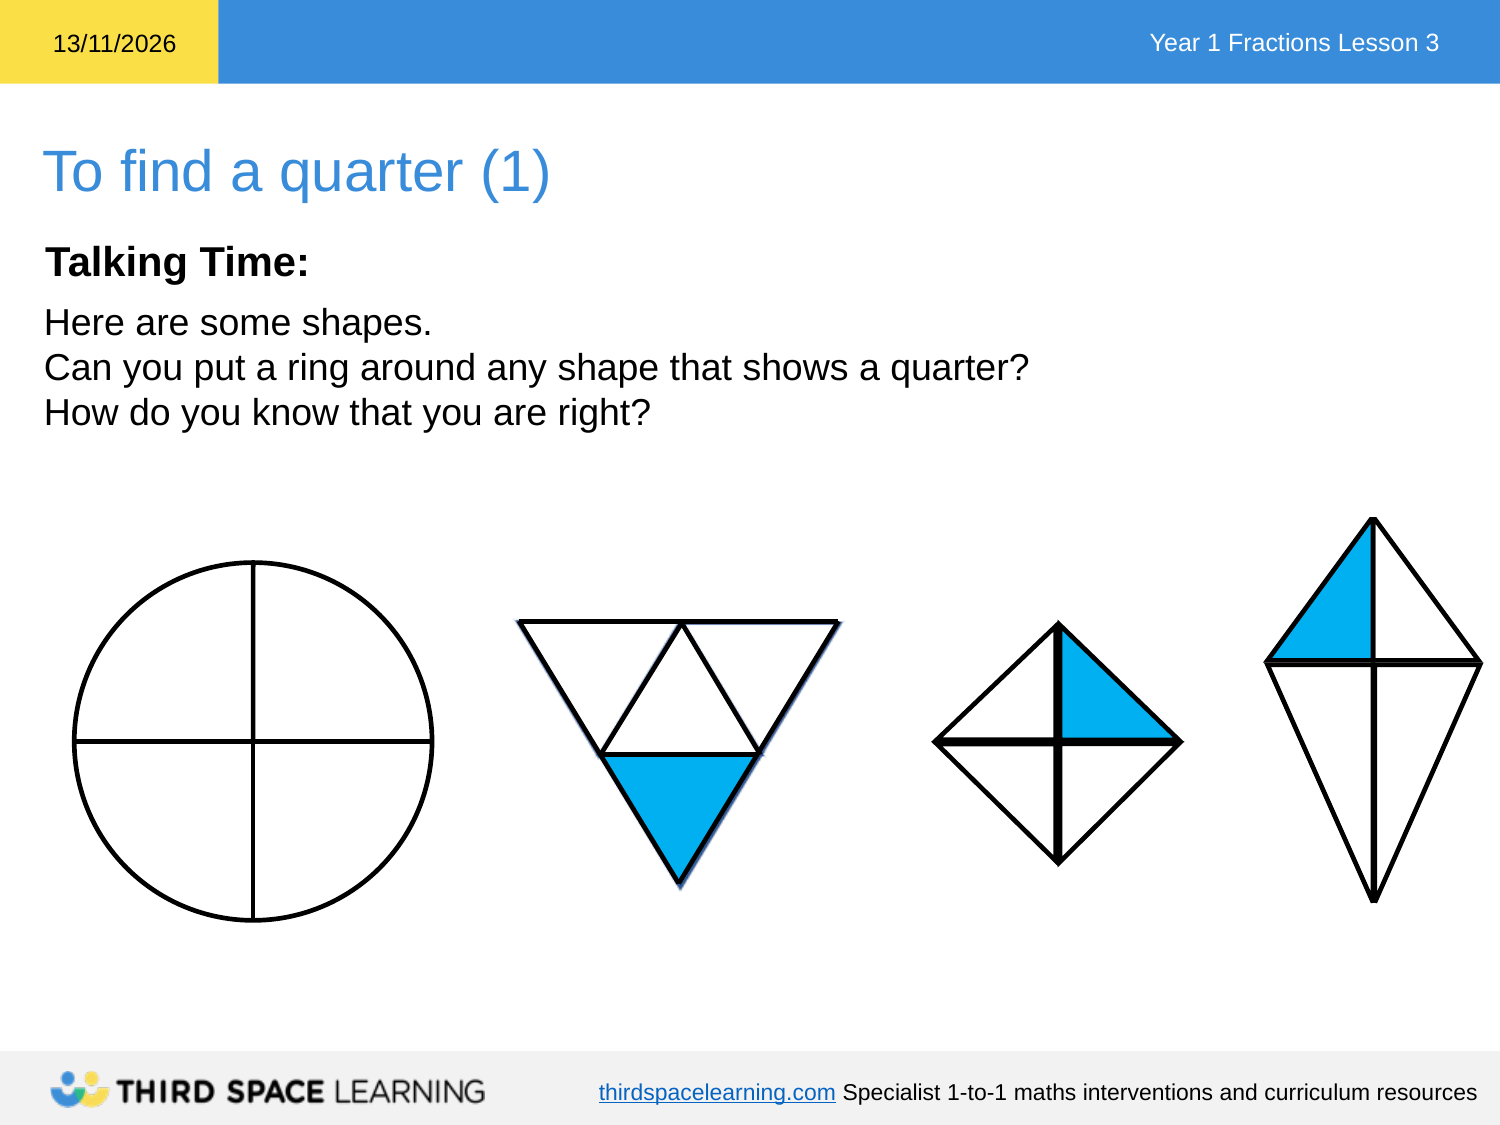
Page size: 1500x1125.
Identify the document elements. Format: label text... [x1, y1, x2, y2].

picture [50, 1071, 485, 1108]
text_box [936, 625, 1179, 862]
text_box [474, 553, 889, 929]
text_box Talking Time: [30, 224, 326, 293]
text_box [74, 562, 433, 921]
text_box Here are some shapes. Can you put a ring around any shape that shows a quarter? How do you know that you are right? [29, 290, 1480, 441]
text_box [1267, 489, 1481, 903]
